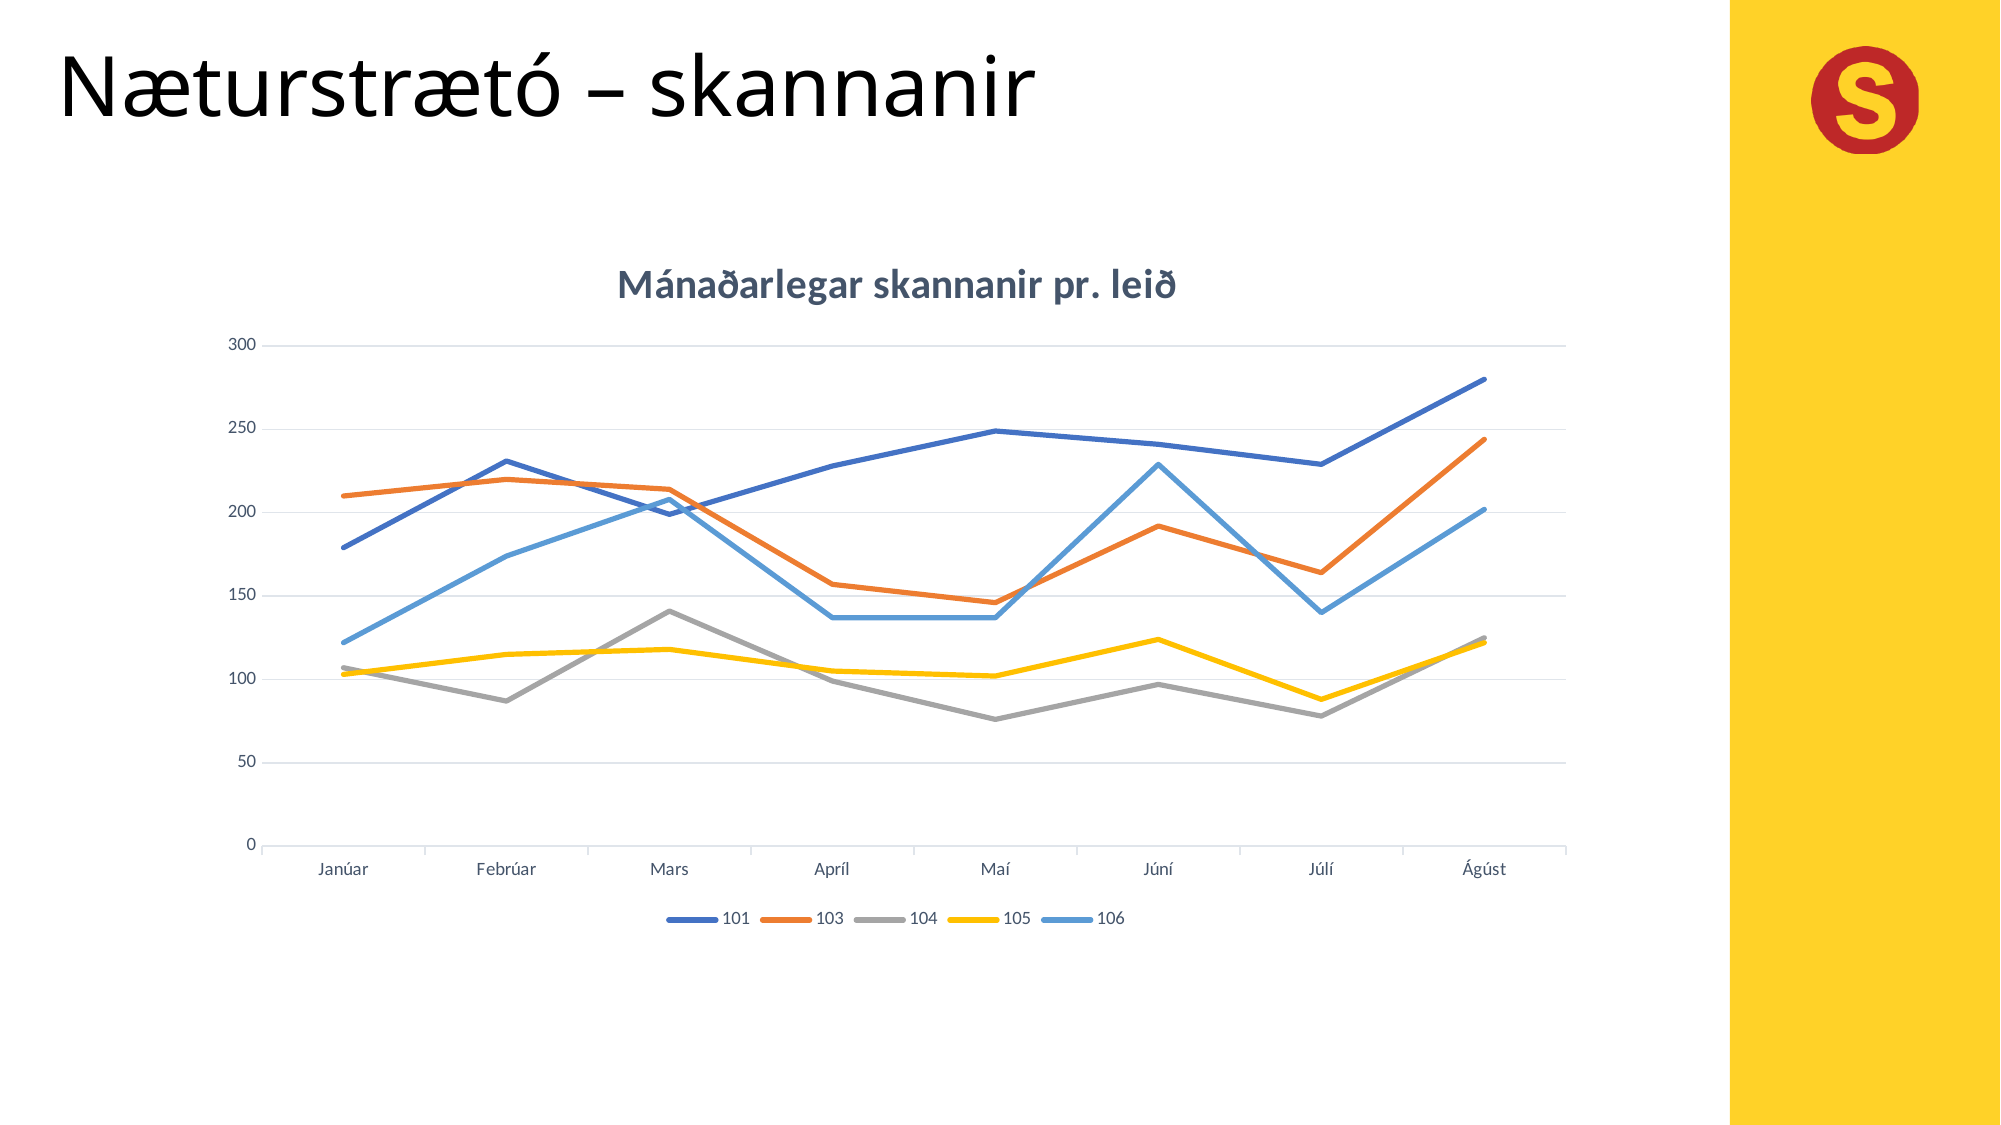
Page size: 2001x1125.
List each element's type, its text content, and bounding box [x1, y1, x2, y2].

title Næturstrætó – skannanir [42, 15, 1543, 143]
chart [199, 233, 1594, 936]
